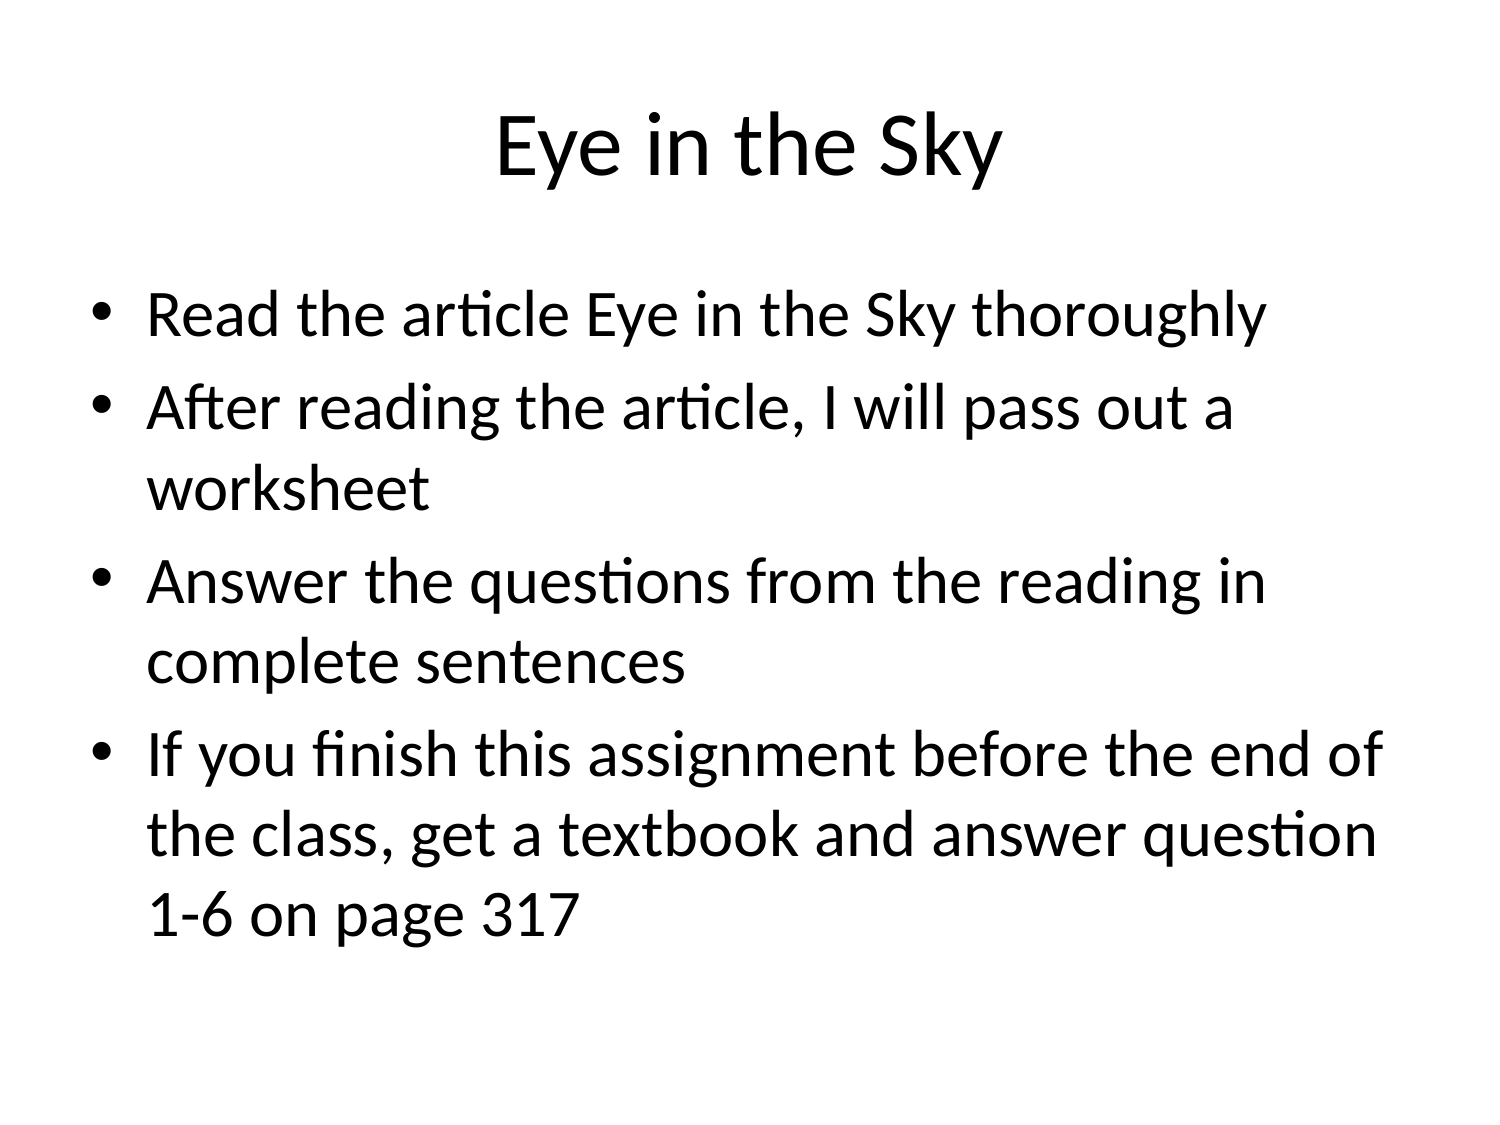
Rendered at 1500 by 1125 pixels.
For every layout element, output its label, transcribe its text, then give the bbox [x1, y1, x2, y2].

title Eye in the Sky [75, 45, 1425, 233]
list Read the article Eye in the Sky thoroughly After reading the article, I will pass out a worksheet Answer the questions from the reading in complete sentences If you finish this assignment before the end of the class, get a textbook and answer question 1-6 on page 317 [75, 262, 1425, 1005]
